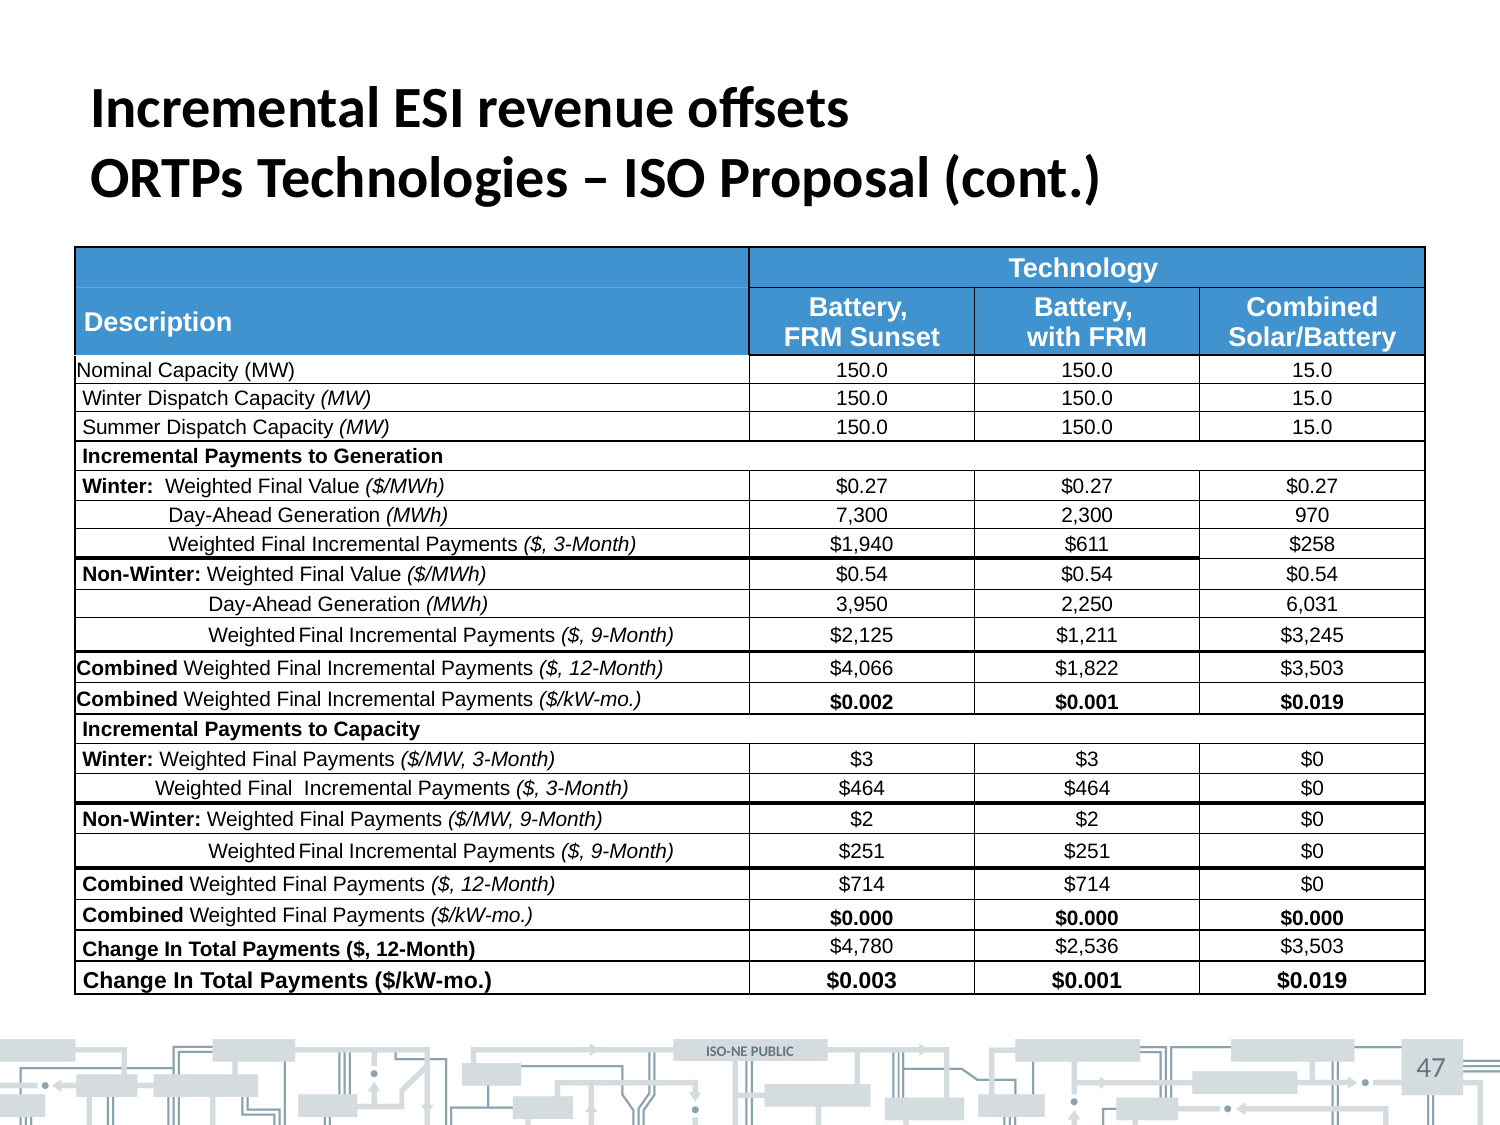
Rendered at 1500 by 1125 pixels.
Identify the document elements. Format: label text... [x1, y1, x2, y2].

table_cell Incremental Payments to Generation [76, 442, 1424, 470]
table_cell $464 [750, 774, 974, 801]
table_cell 150.0 [750, 412, 974, 440]
table_cell $0.27 [1200, 471, 1424, 500]
table_header Technology [750, 248, 1424, 287]
table_cell Winter: Weighted Final Value ($/MWh) [76, 471, 749, 500]
table_cell Summer Dispatch Capacity (MW) [76, 412, 749, 440]
table_cell Combined Weighted Final Payments ($, 12-Month) [76, 870, 749, 899]
table_cell $0.54 [750, 560, 974, 589]
table_cell $0.003 [750, 962, 974, 993]
table_cell Incremental Payments to Capacity [76, 715, 1424, 743]
table_cell $0.001 [975, 962, 1199, 993]
table_cell Change In Total Payments ($, 12-Month) [76, 931, 749, 960]
table_cell 2,300 [975, 501, 1199, 528]
table_cell 150.0 [975, 356, 1199, 383]
table_cell 150.0 [975, 412, 1199, 440]
table_cell Combined Solar/Battery [1200, 288, 1424, 354]
table_cell Weighted Final Incremental Payments ($, 3-Month) [76, 774, 749, 801]
table_cell 150.0 [750, 356, 974, 383]
table_cell $0 [1200, 870, 1424, 899]
table_cell $0.27 [750, 471, 974, 500]
table_cell 150.0 [975, 384, 1199, 411]
table_cell 970 [1200, 501, 1424, 528]
table_cell $0.54 [1200, 559, 1424, 589]
table_cell $0.27 [975, 471, 1199, 500]
table_cell 15.0 [1200, 384, 1424, 411]
table_cell $3,245 [1200, 618, 1424, 650]
table_cell $2 [975, 805, 1199, 833]
table_cell 150.0 [750, 384, 974, 411]
table_cell $3,503 [1200, 931, 1424, 960]
table_cell $0.000 [750, 900, 974, 929]
table_cell 3,950 [750, 590, 974, 617]
table_cell $2 [750, 805, 974, 833]
table_cell $3 [975, 744, 1199, 773]
table_cell $0 [1200, 744, 1424, 773]
table_cell 6,031 [1200, 590, 1424, 617]
table_cell $0.000 [1200, 900, 1424, 929]
table_header [76, 248, 748, 287]
table_cell Non-Winter: Weighted Final Payments ($/MW, 9-Month) [76, 805, 749, 833]
table_cell $0 [1200, 774, 1424, 801]
table_cell Day-Ahead Generation (MWh) [76, 590, 749, 617]
table_cell Day-Ahead Generation (MWh) [76, 501, 749, 528]
table_cell $1,822 [975, 653, 1199, 682]
table_cell $3 [750, 744, 974, 773]
table_cell 7,300 [750, 501, 974, 528]
table_cell Weighted Final Incremental Payments ($, 9-Month) [76, 834, 749, 866]
table_cell Battery, with FRM [975, 288, 1199, 354]
table_cell $0.54 [975, 560, 1199, 589]
table_cell Weighted Final Incremental Payments ($, 3-Month) [76, 529, 749, 556]
table_cell $4,780 [750, 931, 974, 960]
table_cell Weighted Final Incremental Payments ($, 9-Month) [76, 618, 749, 650]
table_cell $258 [1200, 529, 1424, 558]
table_cell $4,066 [750, 653, 974, 682]
table_cell $0.002 [750, 683, 974, 713]
table_cell Combined Weighted Final Payments ($/kW-mo.) [76, 900, 749, 929]
table_cell $714 [975, 870, 1199, 899]
table_cell $611 [975, 529, 1199, 556]
table_cell Nominal Capacity (MW) [76, 356, 749, 383]
table_cell $1,940 [750, 529, 974, 556]
table_cell $1,211 [975, 618, 1199, 650]
table_cell $0.019 [1200, 683, 1424, 713]
table_cell $3,503 [1200, 653, 1424, 682]
table_cell $714 [750, 870, 974, 899]
table_cell Combined Weighted Final Incremental Payments ($/kW-mo.) [76, 683, 749, 713]
table_cell $464 [975, 774, 1199, 801]
picture [0, 1031, 1500, 1125]
slide_number 47 [1400, 1044, 1463, 1088]
table_cell $2,125 [750, 618, 974, 650]
table_cell Non-Winter: Weighted Final Value ($/MWh) [76, 560, 749, 589]
table_cell $251 [975, 834, 1199, 866]
table_cell Description [76, 287, 748, 355]
table_cell $0.000 [975, 900, 1199, 929]
table_cell 15.0 [1200, 412, 1424, 440]
table_cell $2,536 [975, 931, 1199, 960]
table_cell Battery, FRM Sunset [750, 288, 974, 354]
table_cell 15.0 [1200, 356, 1424, 383]
table_cell $0 [1200, 805, 1424, 833]
table_cell Winter: Weighted Final Payments ($/MW, 3-Month) [76, 744, 749, 773]
table_cell Combined Weighted Final Incremental Payments ($, 12-Month) [76, 653, 749, 682]
table_cell $251 [750, 834, 974, 866]
table_cell $0 [1200, 834, 1424, 866]
title Incremental ESI revenue offsets ORTPs Technologies – ISO Proposal (cont.) [75, 45, 1425, 233]
table_cell $0.019 [1200, 962, 1424, 993]
table_cell Change In Total Payments ($/kW-mo.) [76, 962, 749, 993]
table_cell 2,250 [975, 590, 1199, 617]
table_cell Winter Dispatch Capacity (MW) [76, 384, 749, 411]
table_cell $0.001 [975, 683, 1199, 713]
